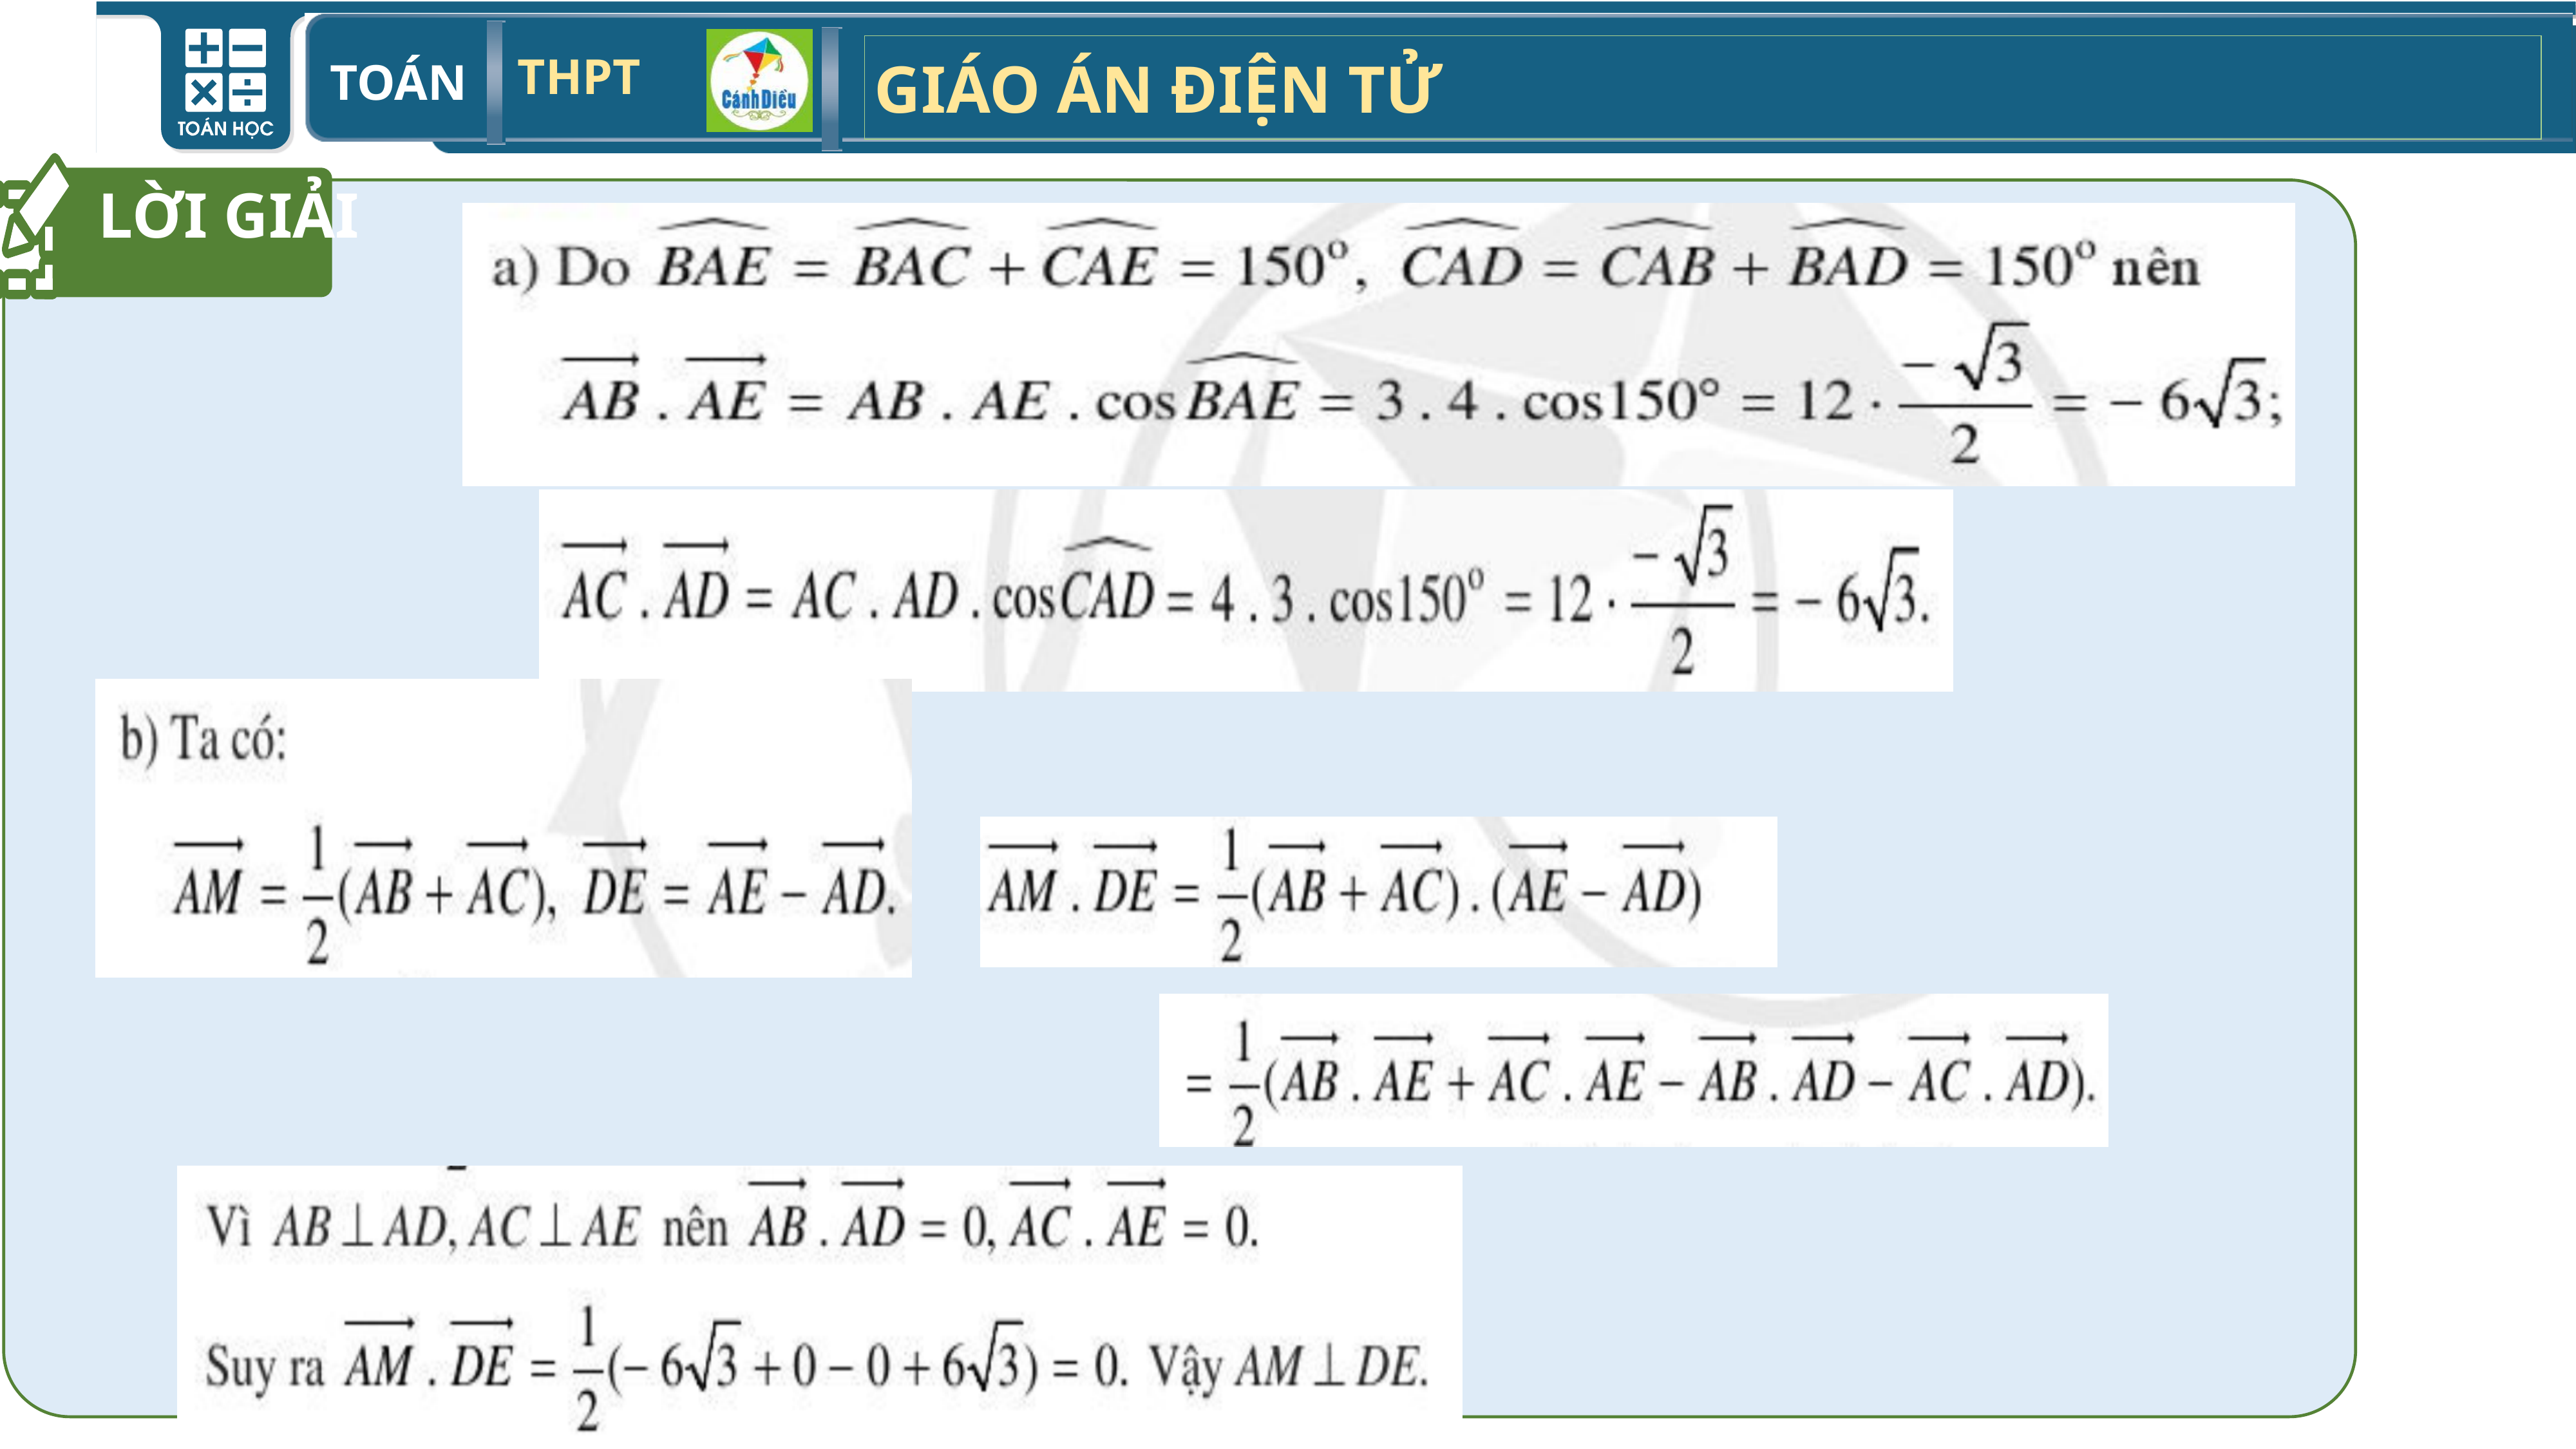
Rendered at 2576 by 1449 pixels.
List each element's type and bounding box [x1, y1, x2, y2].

picture [980, 817, 1777, 967]
picture [95, 489, 1953, 978]
picture [97, 13, 2576, 153]
picture [1159, 994, 2108, 1147]
text_box [0, 153, 2356, 1417]
picture [176, 1166, 1463, 1449]
picture [462, 203, 2295, 486]
